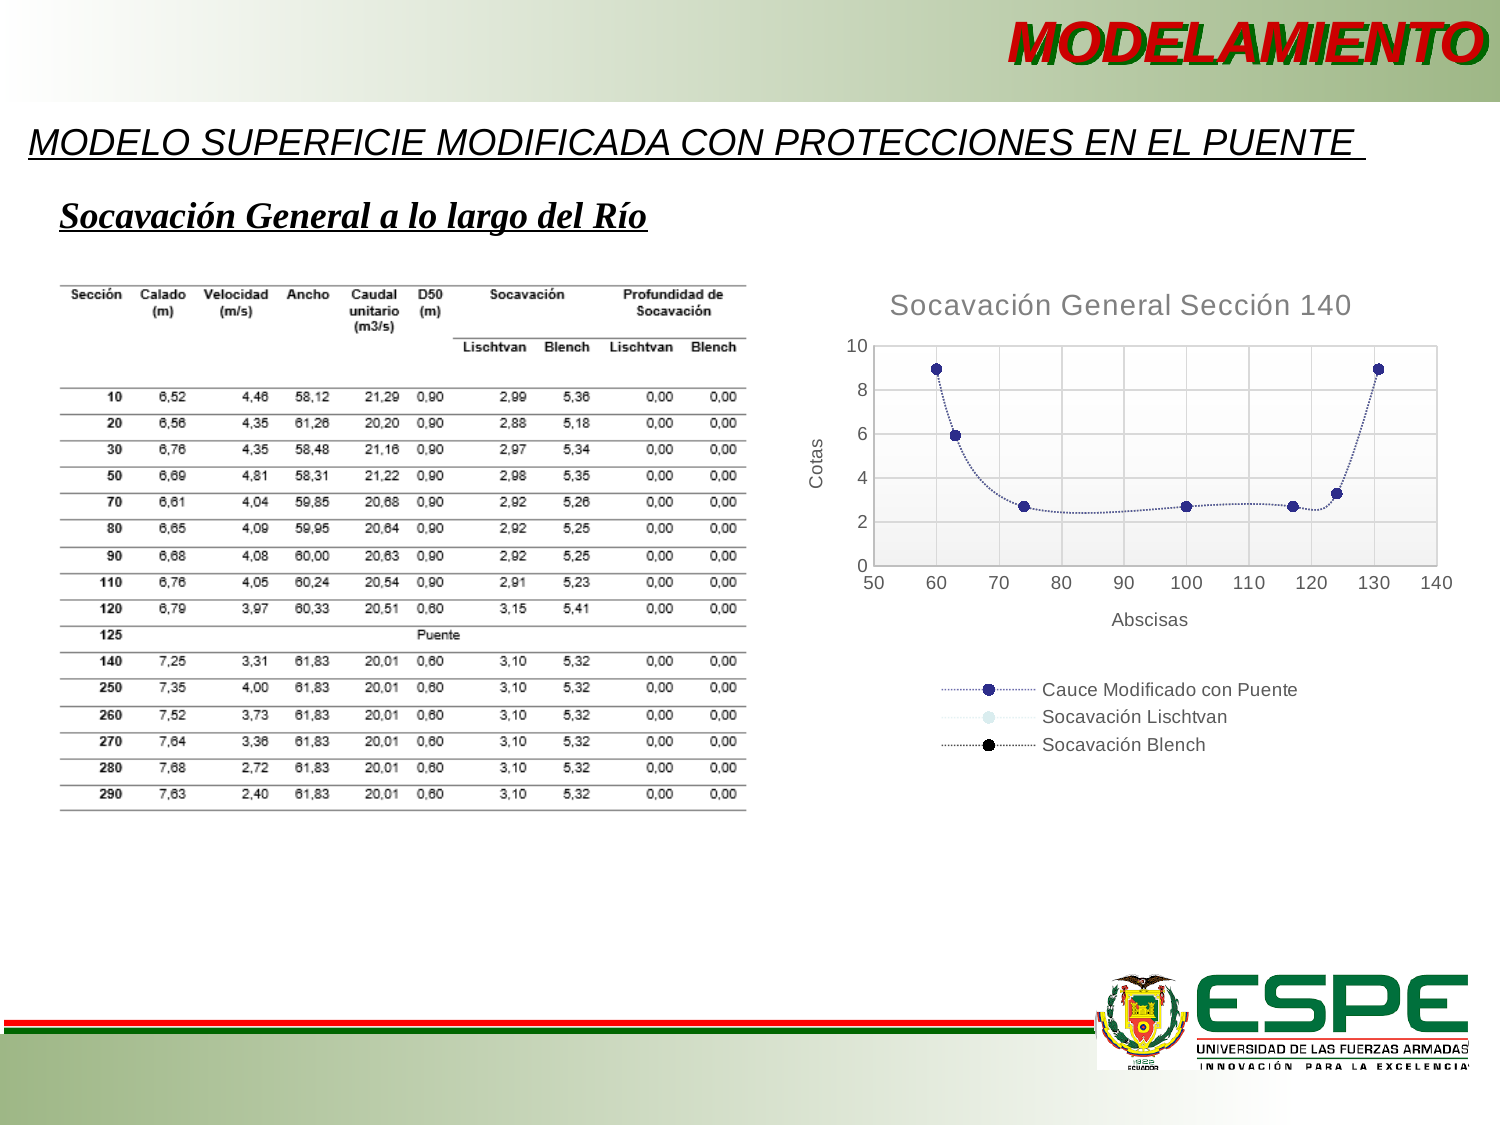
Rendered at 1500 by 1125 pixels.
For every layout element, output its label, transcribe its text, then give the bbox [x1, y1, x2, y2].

picture [56, 277, 752, 814]
chart [772, 255, 1468, 763]
text_box MODELO SUPERFICIE MODIFICADA CON PROTECCIONES EN EL PUENTE [13, 110, 1487, 171]
text_box Socavación General a lo largo del Río [44, 160, 750, 243]
title MODELAMIENTO [5, 0, 1500, 111]
picture [1057, 964, 1500, 1093]
